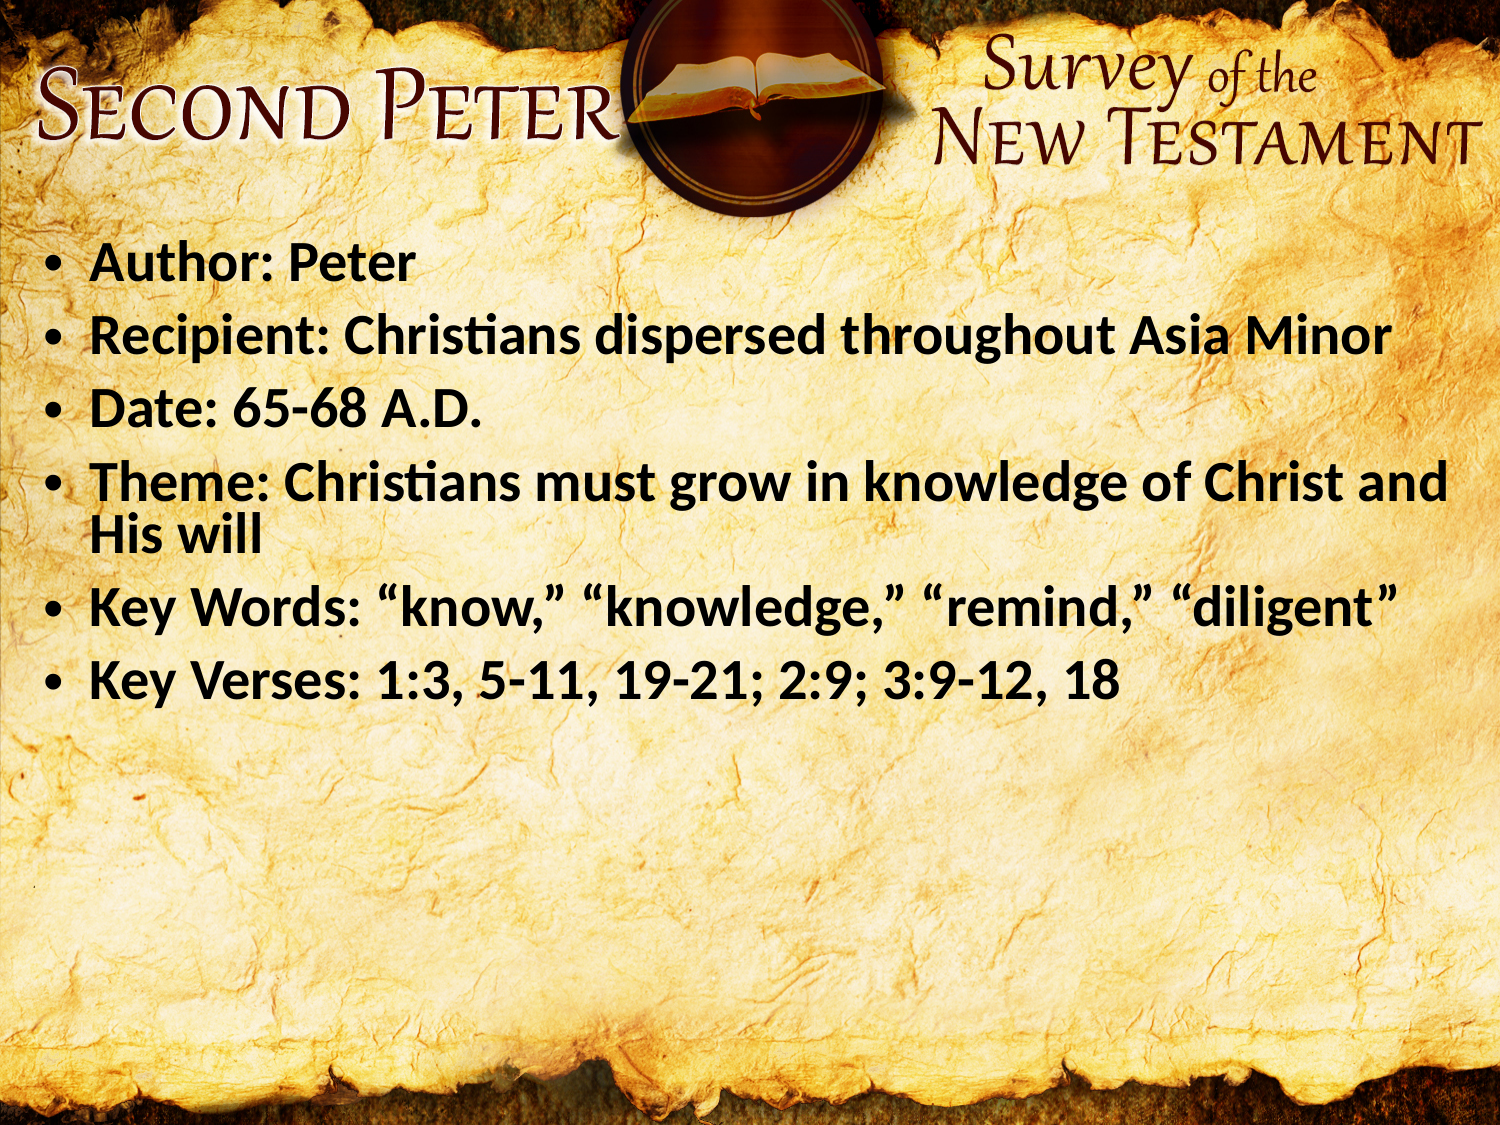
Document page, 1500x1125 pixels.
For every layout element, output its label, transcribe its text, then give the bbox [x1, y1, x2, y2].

picture [0, 0, 1500, 1125]
list Author: Peter Recipient: Christians dispersed throughout Asia Minor Date: 65-68 A.D. Theme: Christians must grow in knowledge of Christ and His will Key Words: “know,” “knowledge,” “remind,” “diligent” Key Verses: 1:3, 5-11, 19-21; 2:9; 3:9-12, 18 [28, 231, 1500, 1038]
